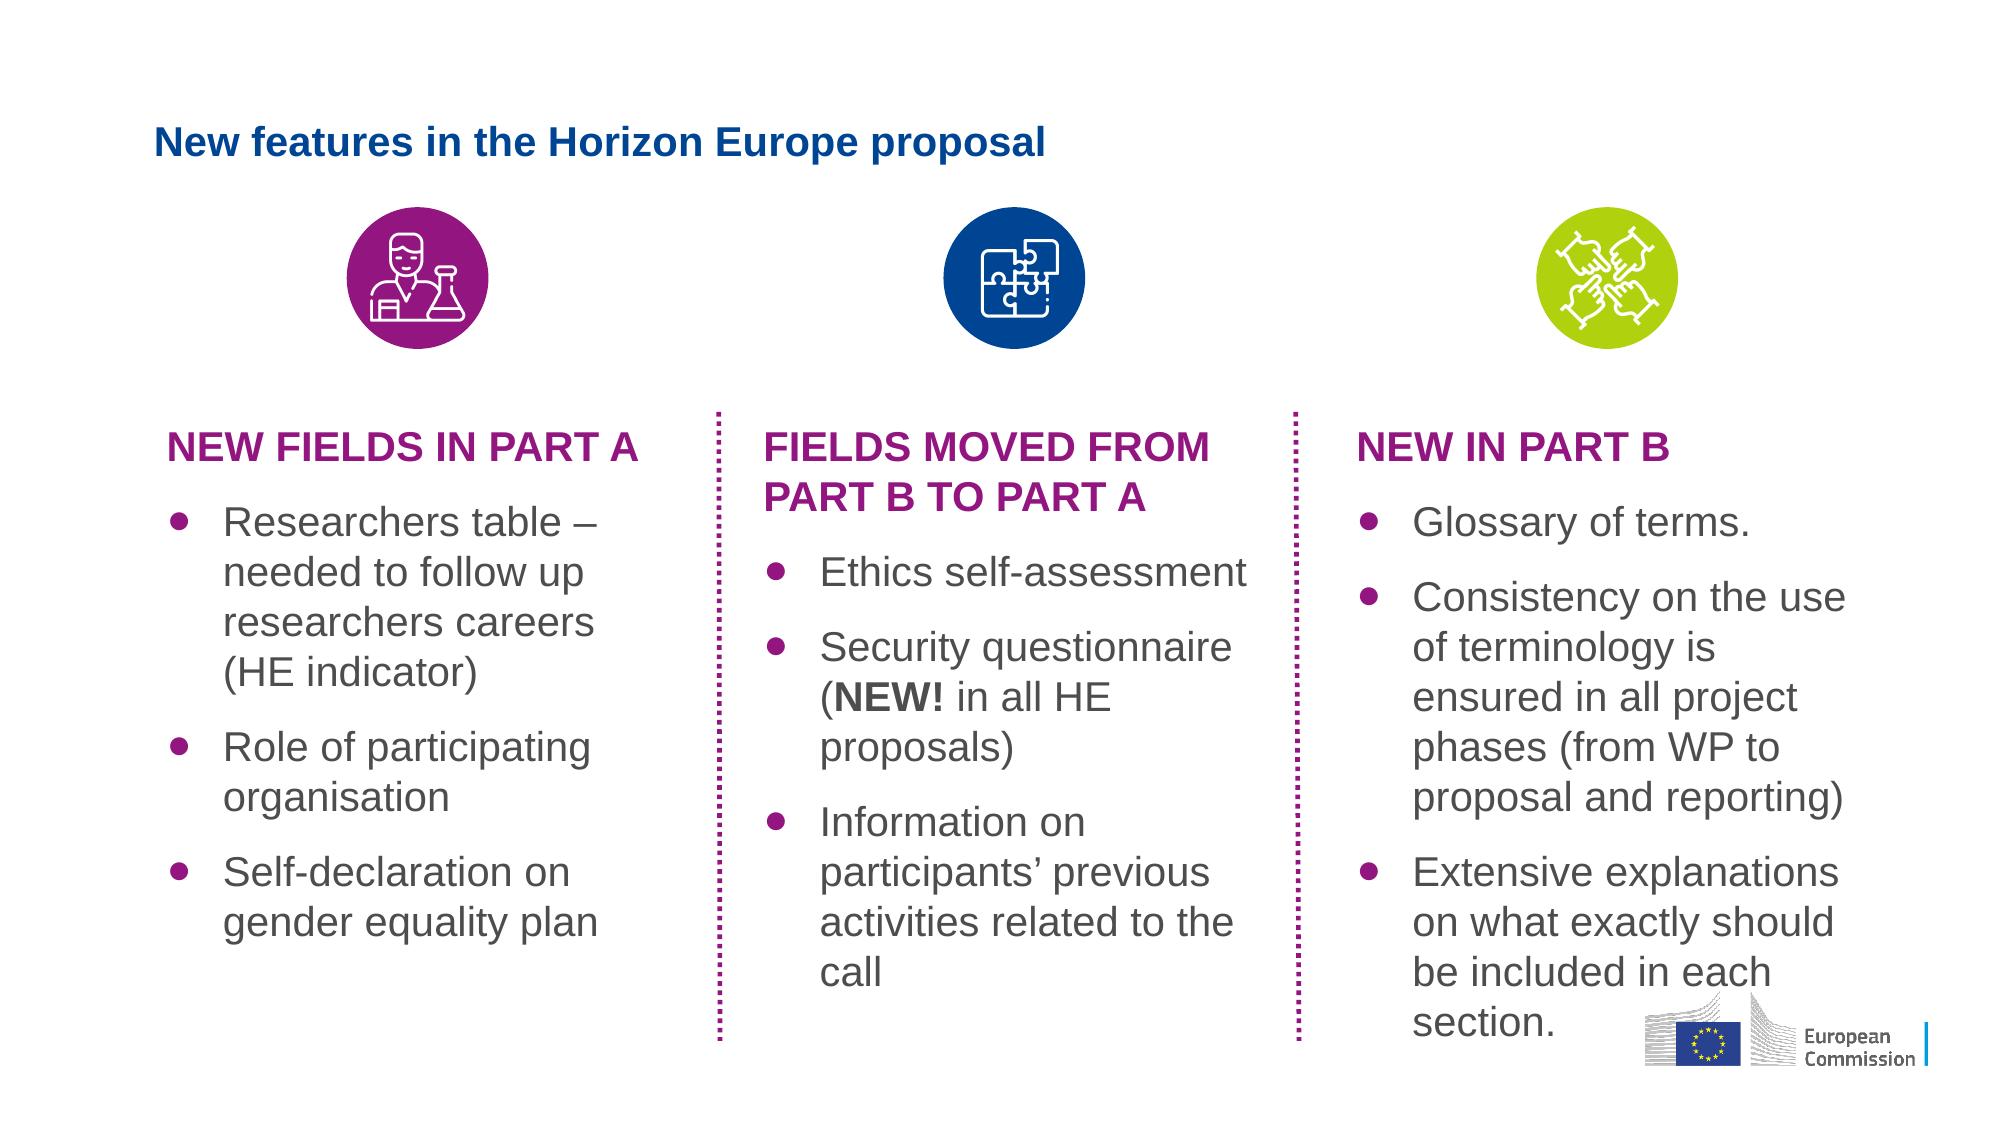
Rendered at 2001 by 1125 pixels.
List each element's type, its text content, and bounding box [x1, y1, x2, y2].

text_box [1536, 207, 1679, 349]
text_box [943, 207, 1086, 349]
picture [1873, 991, 1928, 1066]
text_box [346, 207, 489, 349]
text_box New in part B Glossary of terms. Consistency on the use of terminology is ensured in all project phases (from WP to proposal and reporting) Extensive explanations on what exactly should be included in each section. [1341, 411, 1873, 1085]
text_box Fields moved from part B to part A Ethics self-assessment Security questionnaire (NEW! in all HE proposals) Information on participants’ previous activities related to the call [748, 411, 1281, 1065]
text_box New fields in part A Researchers table – needed to follow up researchers careers (HE indicator) Role of participating organisation Self-declaration on gender equality plan [151, 411, 684, 996]
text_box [1295, 411, 1299, 1041]
text_box New features in the Horizon Europe proposal [64, 107, 1062, 172]
